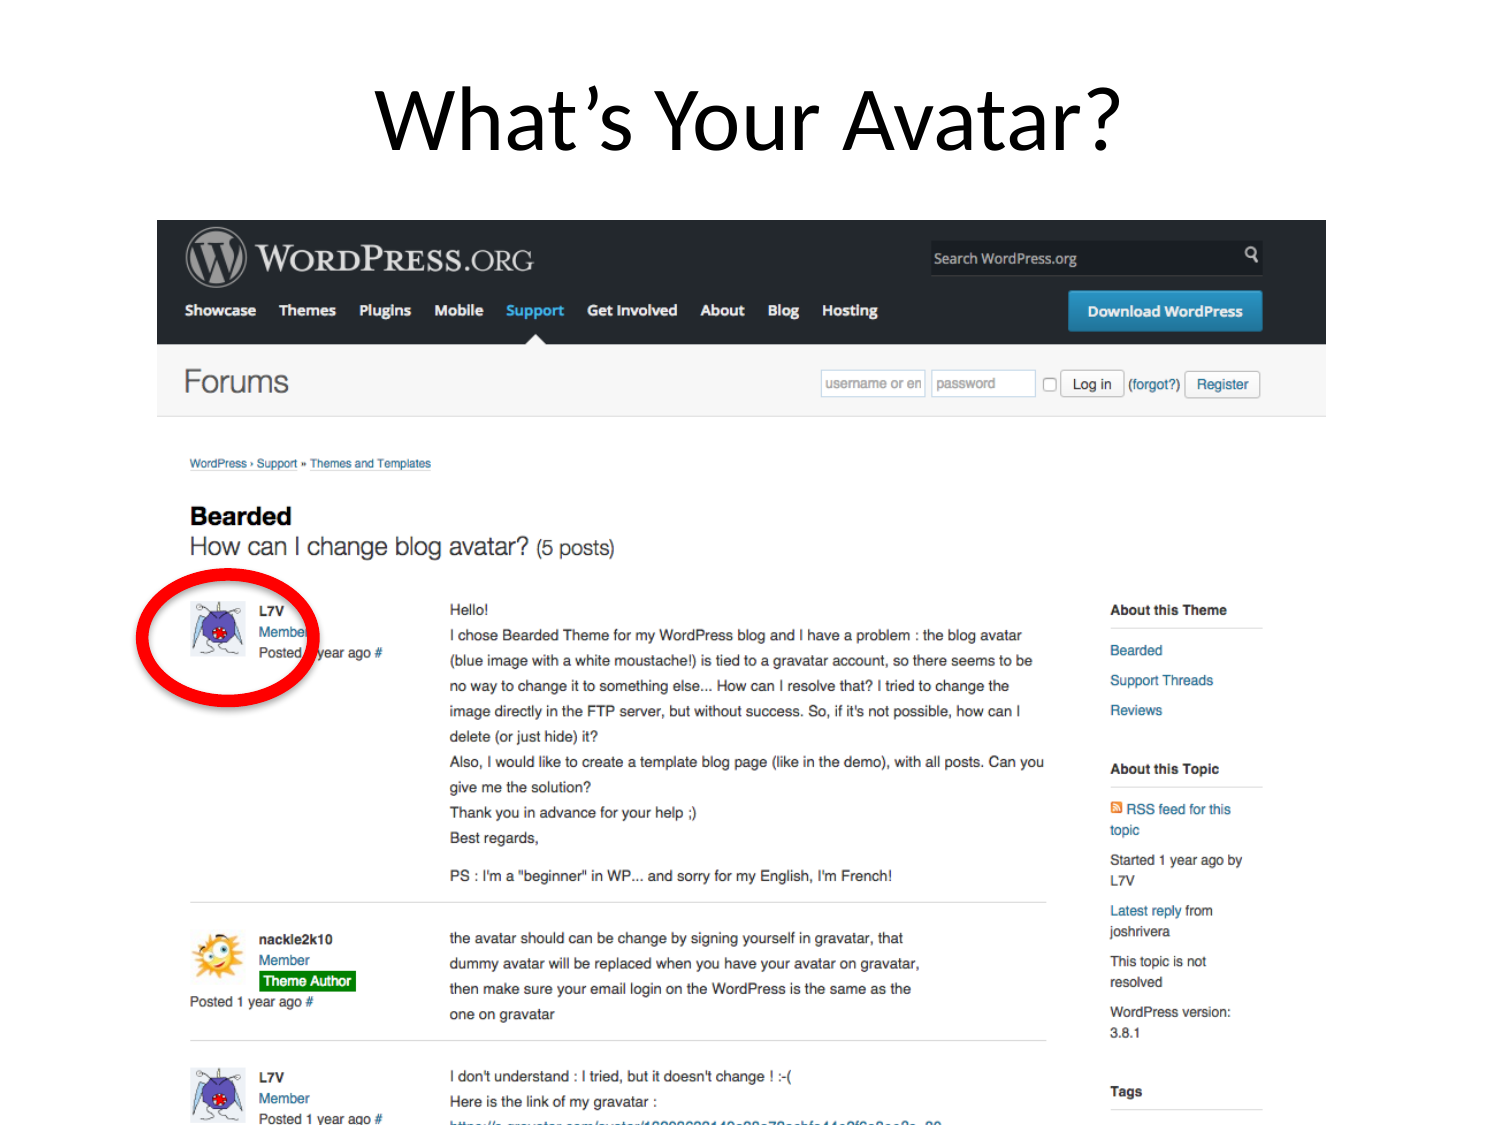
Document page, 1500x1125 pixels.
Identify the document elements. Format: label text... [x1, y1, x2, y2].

text_box [141, 606, 152, 669]
picture [157, 220, 1327, 1125]
title What’s Your Avatar? [0, 19, 1500, 208]
